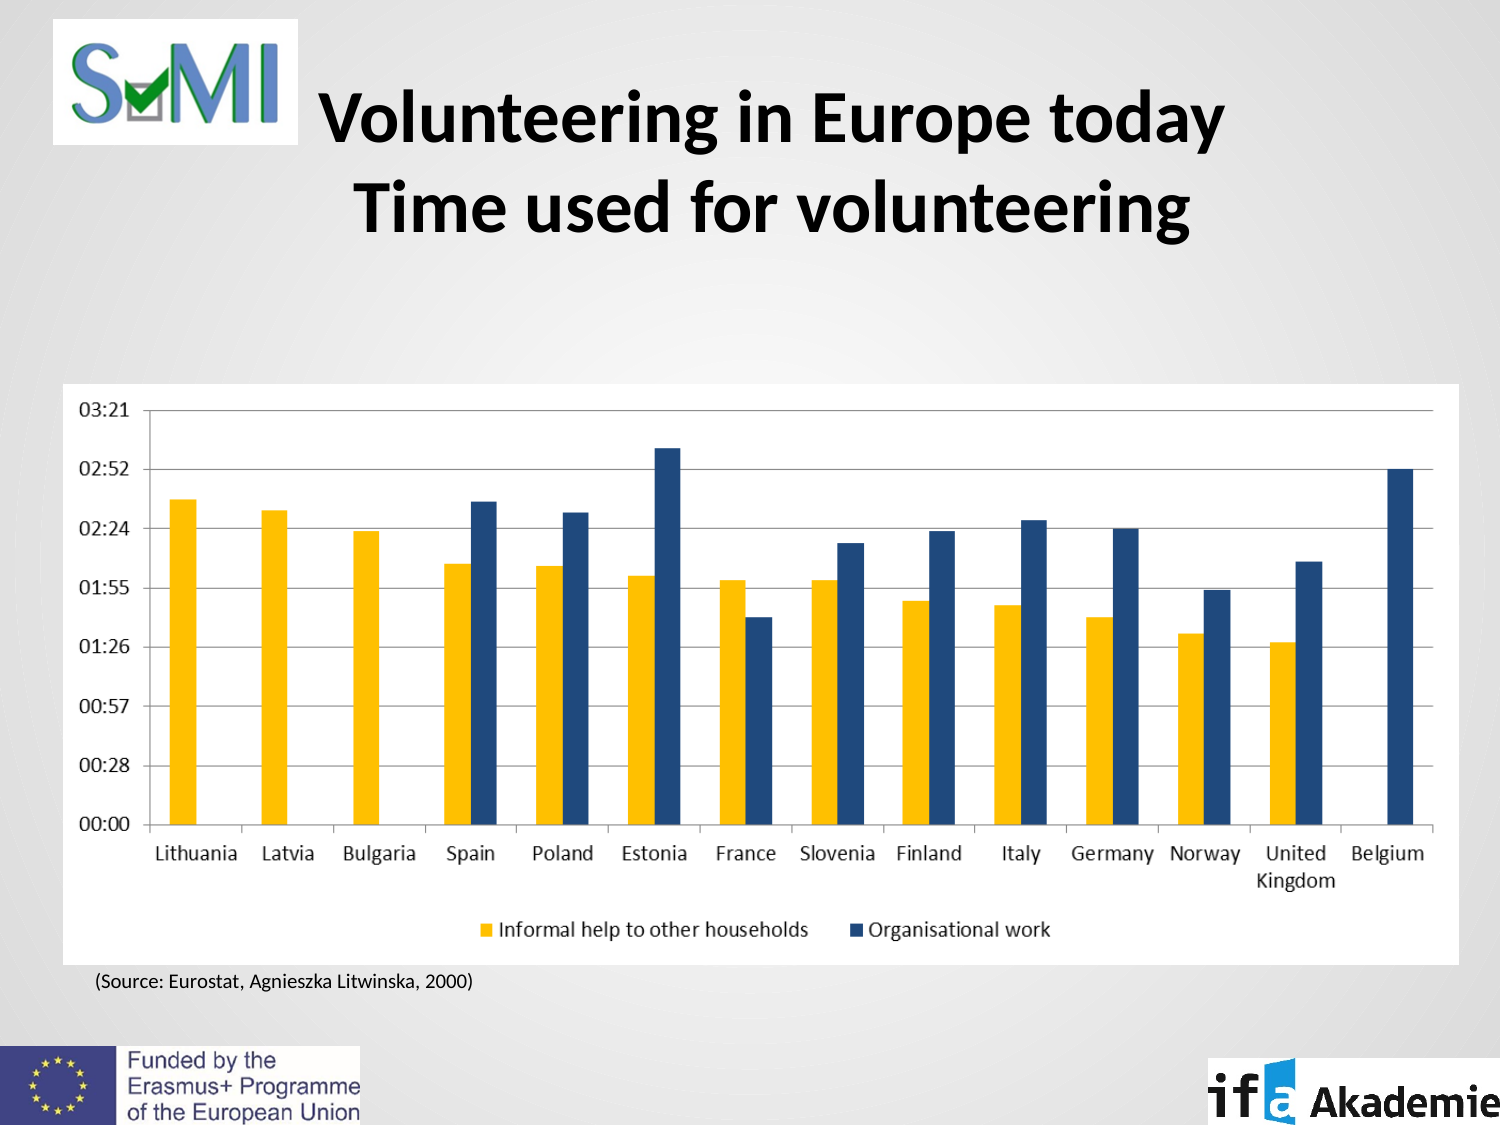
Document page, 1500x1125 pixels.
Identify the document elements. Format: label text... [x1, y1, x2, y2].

picture [0, 1046, 360, 1125]
picture [64, 385, 1458, 965]
text_box (Source: Eurostat, Agnieszka Litwinska, 2000) [80, 973, 489, 1000]
list [0, 255, 1207, 1007]
picture [52, 18, 298, 145]
picture [1208, 1058, 1500, 1125]
title Volunteering in Europe today Time used for volunteering [53, 23, 1493, 256]
